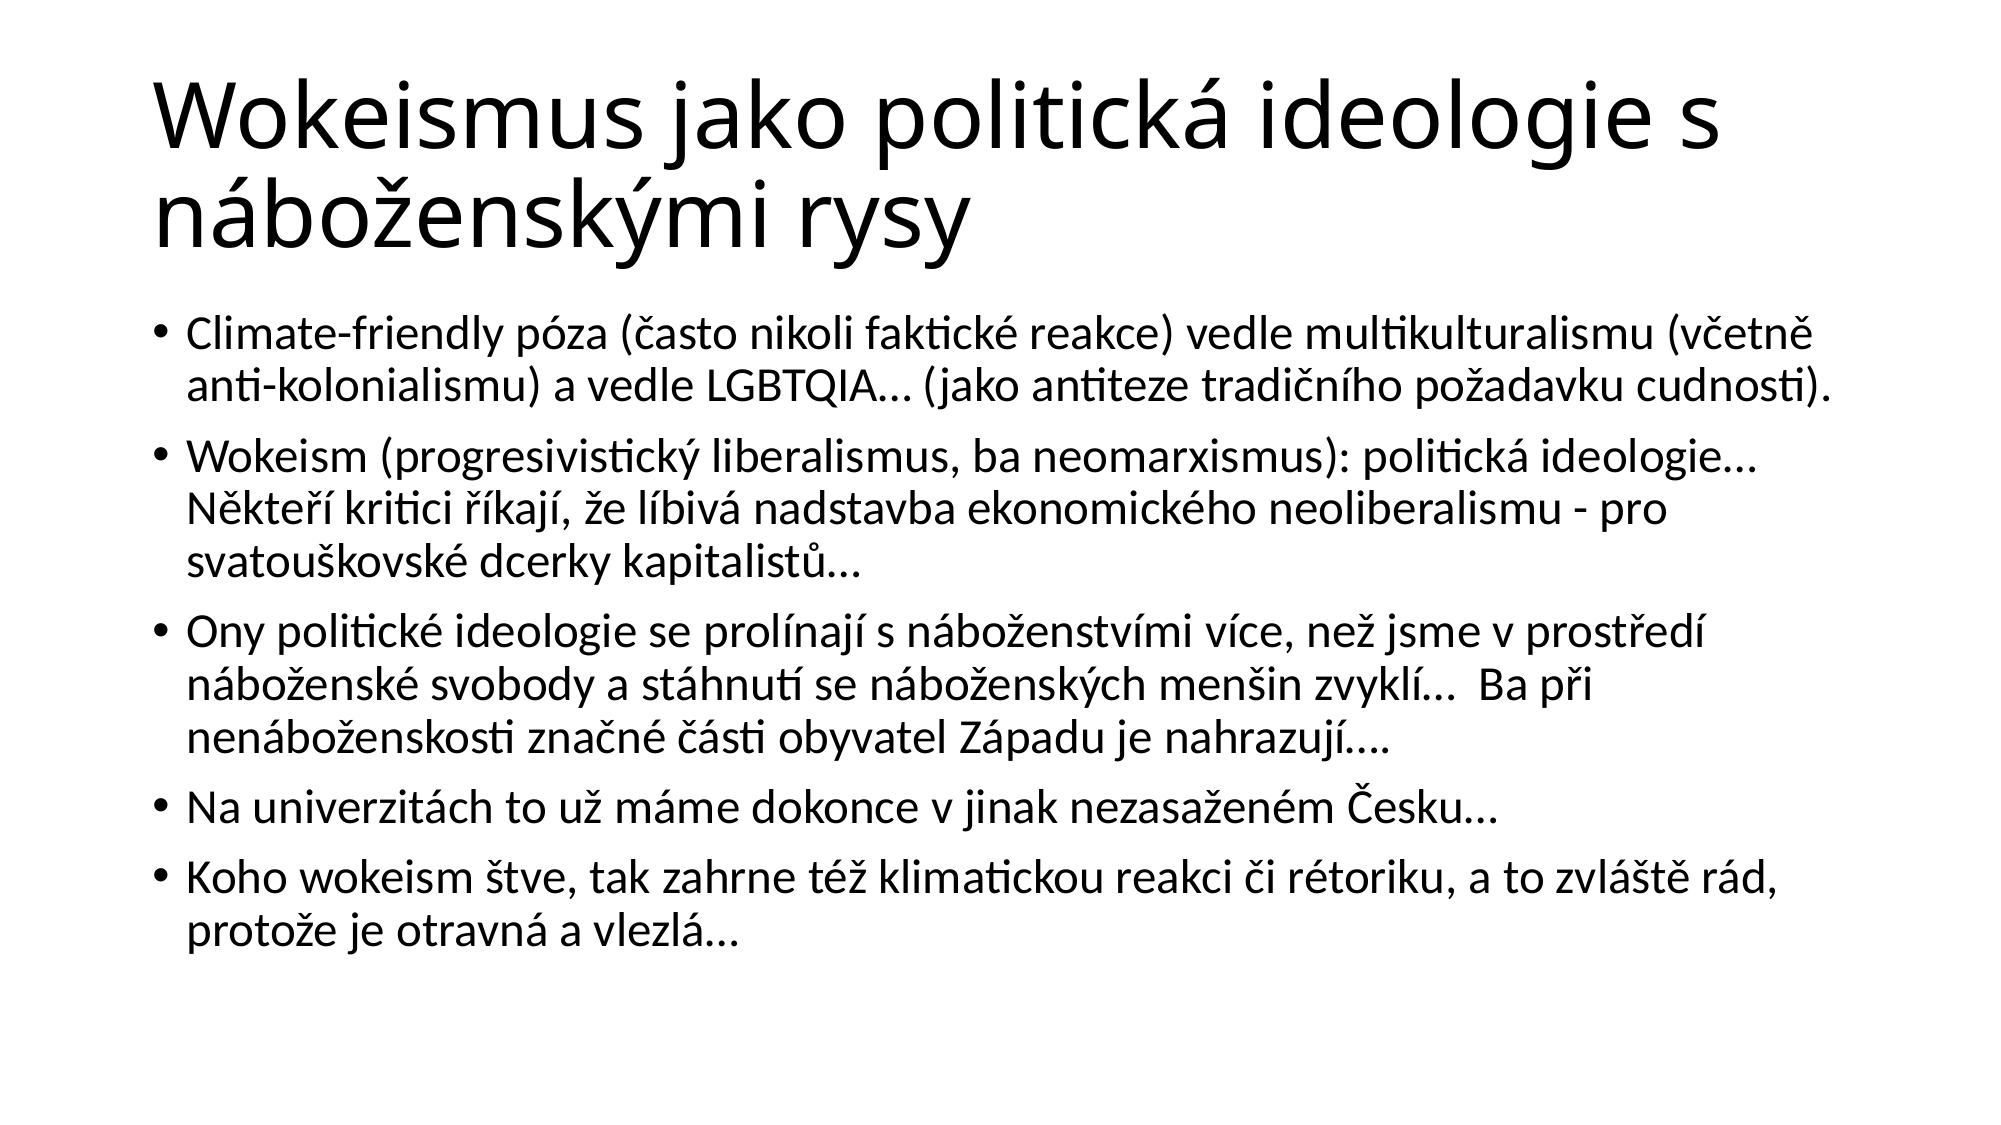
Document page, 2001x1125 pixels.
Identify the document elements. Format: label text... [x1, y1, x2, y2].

title Wokeismus jako politická ideologie s náboženskými rysy [137, 59, 1863, 278]
list Climate-friendly póza (často nikoli faktické reakce) vedle multikulturalismu (včetně anti-kolonialismu) a vedle LGBTQIA… (jako antiteze tradičního požadavku cudnosti). Wokeism (progresivistický liberalismus, ba neomarxismus): politická ideologie… Někteří kritici říkají, že líbivá nadstavba ekonomického neoliberalismu - pro svatouškovské dcerky kapitalistů… Ony politické ideologie se prolínají s náboženstvími více, než jsme v prostředí náboženské svobody a stáhnutí se náboženských menšin zvyklí… Ba při nenáboženskosti značné části obyvatel Západu je nahrazují…. Na univerzitách to už máme dokonce v jinak nezasaženém Česku… Koho wokeism štve, tak zahrne též klimatickou reakci či rétoriku, a to zvláště rád, protože je otravná a vlezlá… [137, 299, 1863, 1014]
